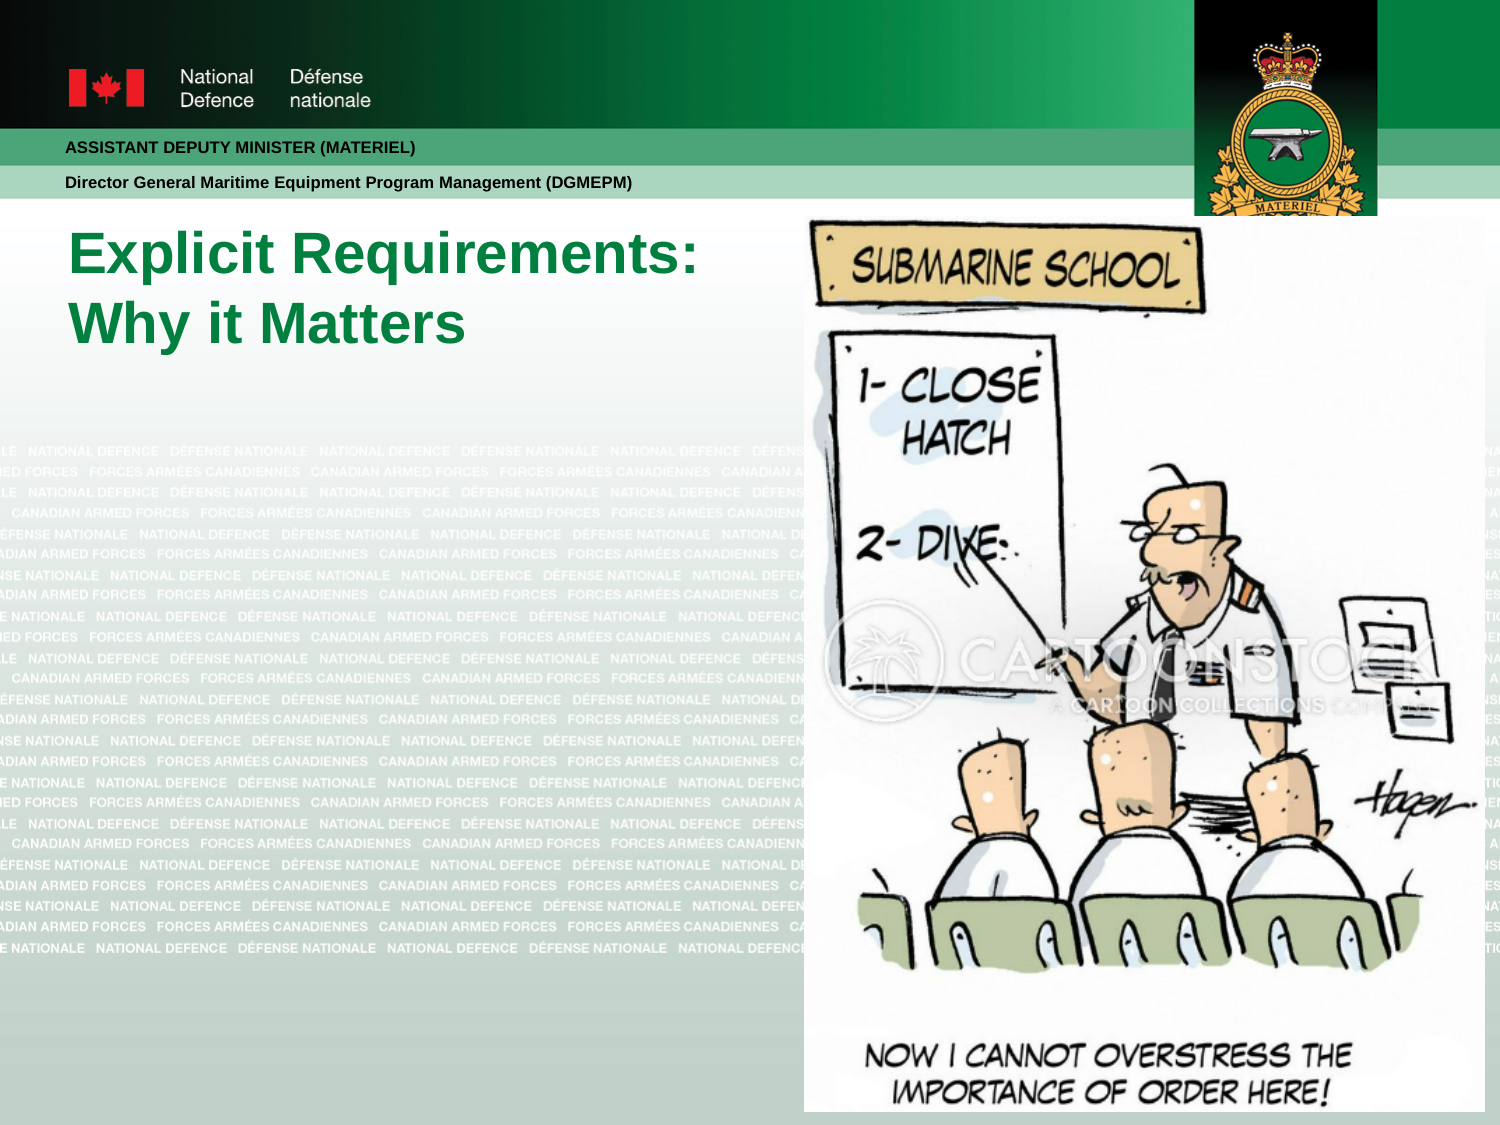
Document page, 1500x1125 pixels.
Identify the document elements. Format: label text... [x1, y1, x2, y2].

title Explicit Requirements: Why it Matters [53, 208, 786, 457]
picture [0, 0, 1500, 1125]
